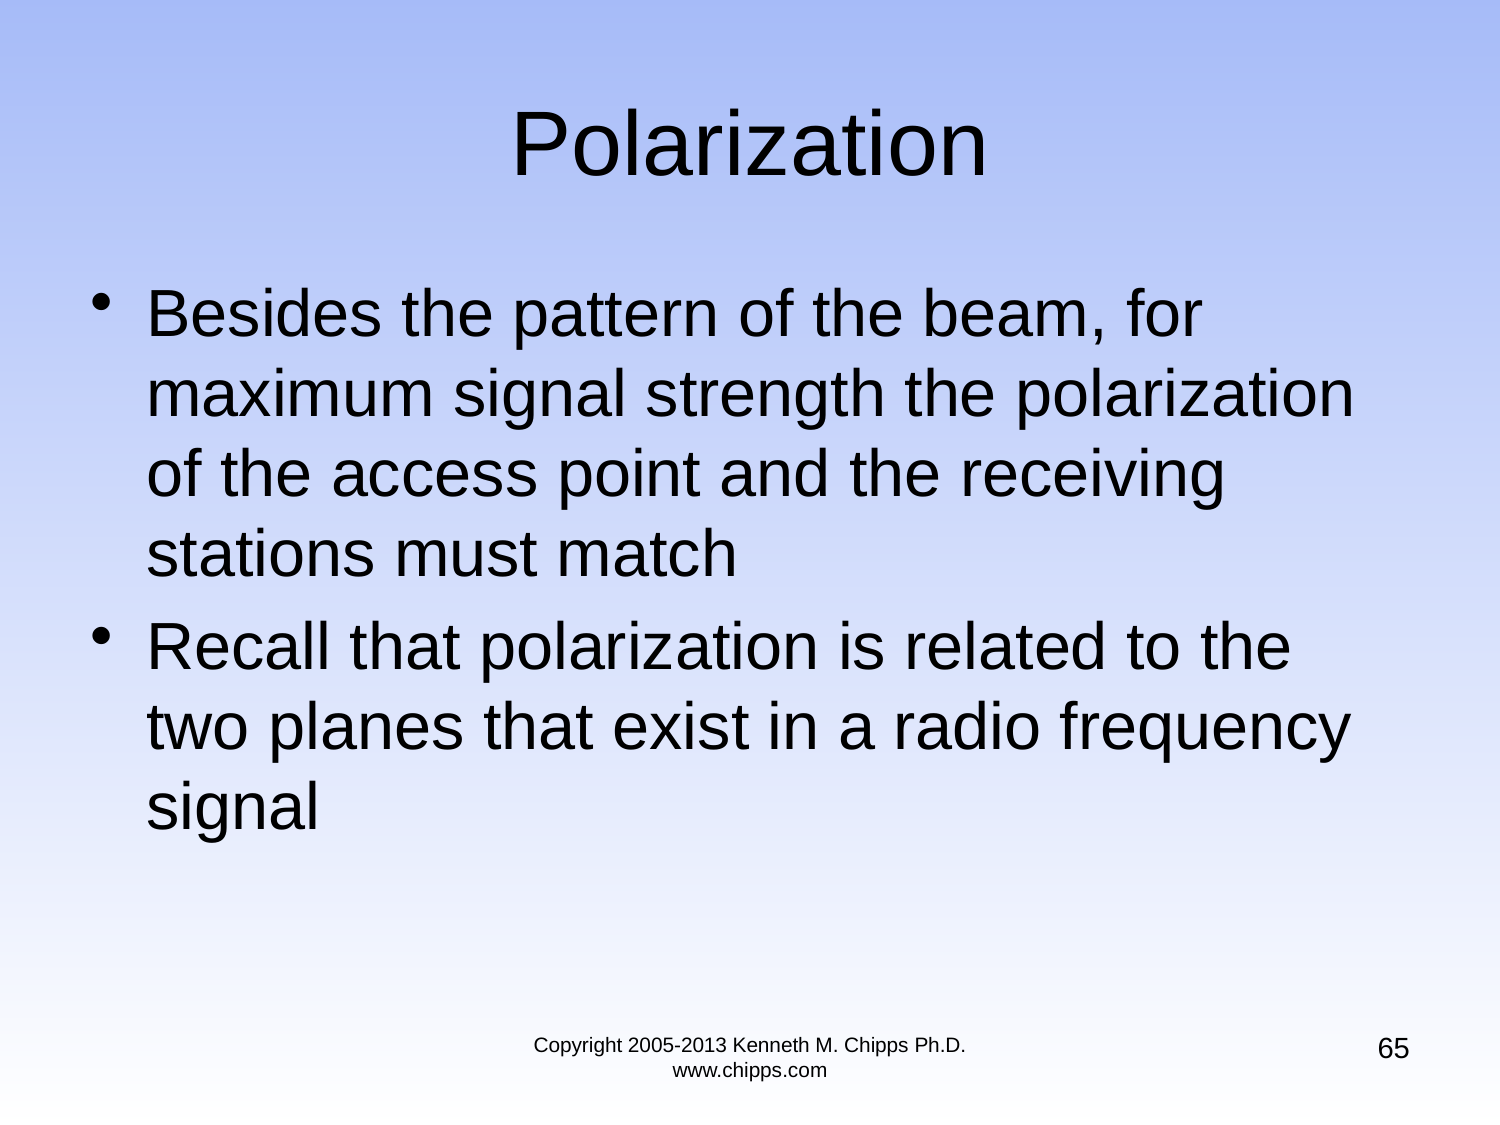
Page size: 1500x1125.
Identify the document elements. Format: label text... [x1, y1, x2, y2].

footer Copyright 2005-2013 Kenneth M. Chipps Ph.D. www.chipps.com [449, 1024, 1051, 1103]
list Besides the pattern of the beam, for maximum signal strength the polarization of the access point and the receiving stations must match Recall that polarization is related to the two planes that exist in a radio frequency signal [75, 262, 1425, 1005]
slide_number 65 [1074, 1021, 1426, 1101]
title Polarization [75, 45, 1425, 233]
